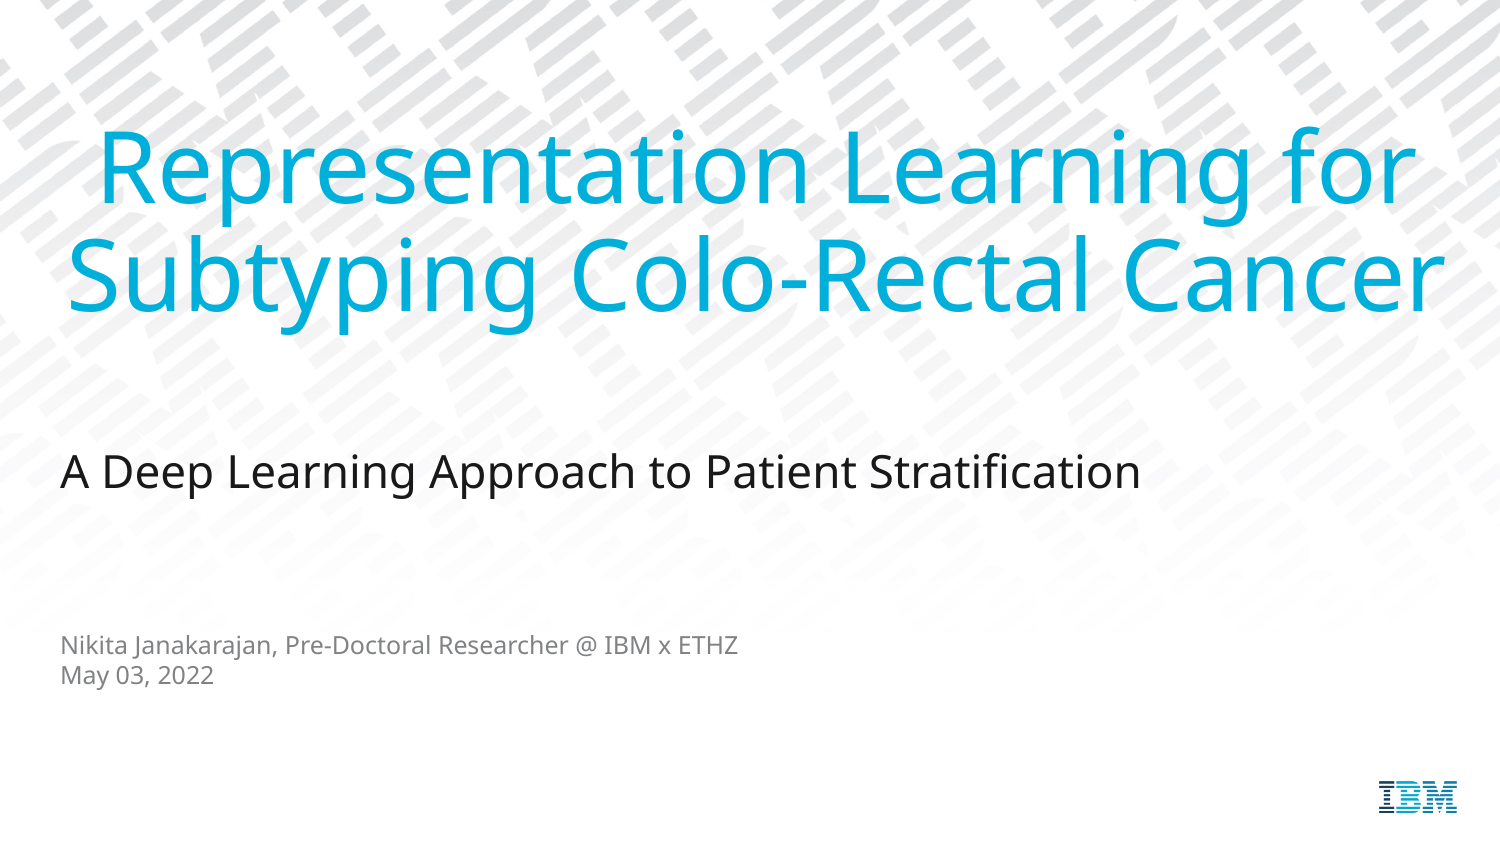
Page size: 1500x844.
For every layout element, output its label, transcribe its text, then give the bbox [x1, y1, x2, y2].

picture [1379, 781, 1457, 813]
title Representation Learning for Subtyping Colo-Rectal Cancer [55, 125, 1460, 454]
list Nikita Janakarajan, Pre-Doctoral Researcher @ IBM x ETHZ May 03, 2022 [59, 629, 1460, 691]
picture [0, 0, 1500, 691]
list A Deep Learning Approach to Patient Stratification [59, 455, 1460, 498]
